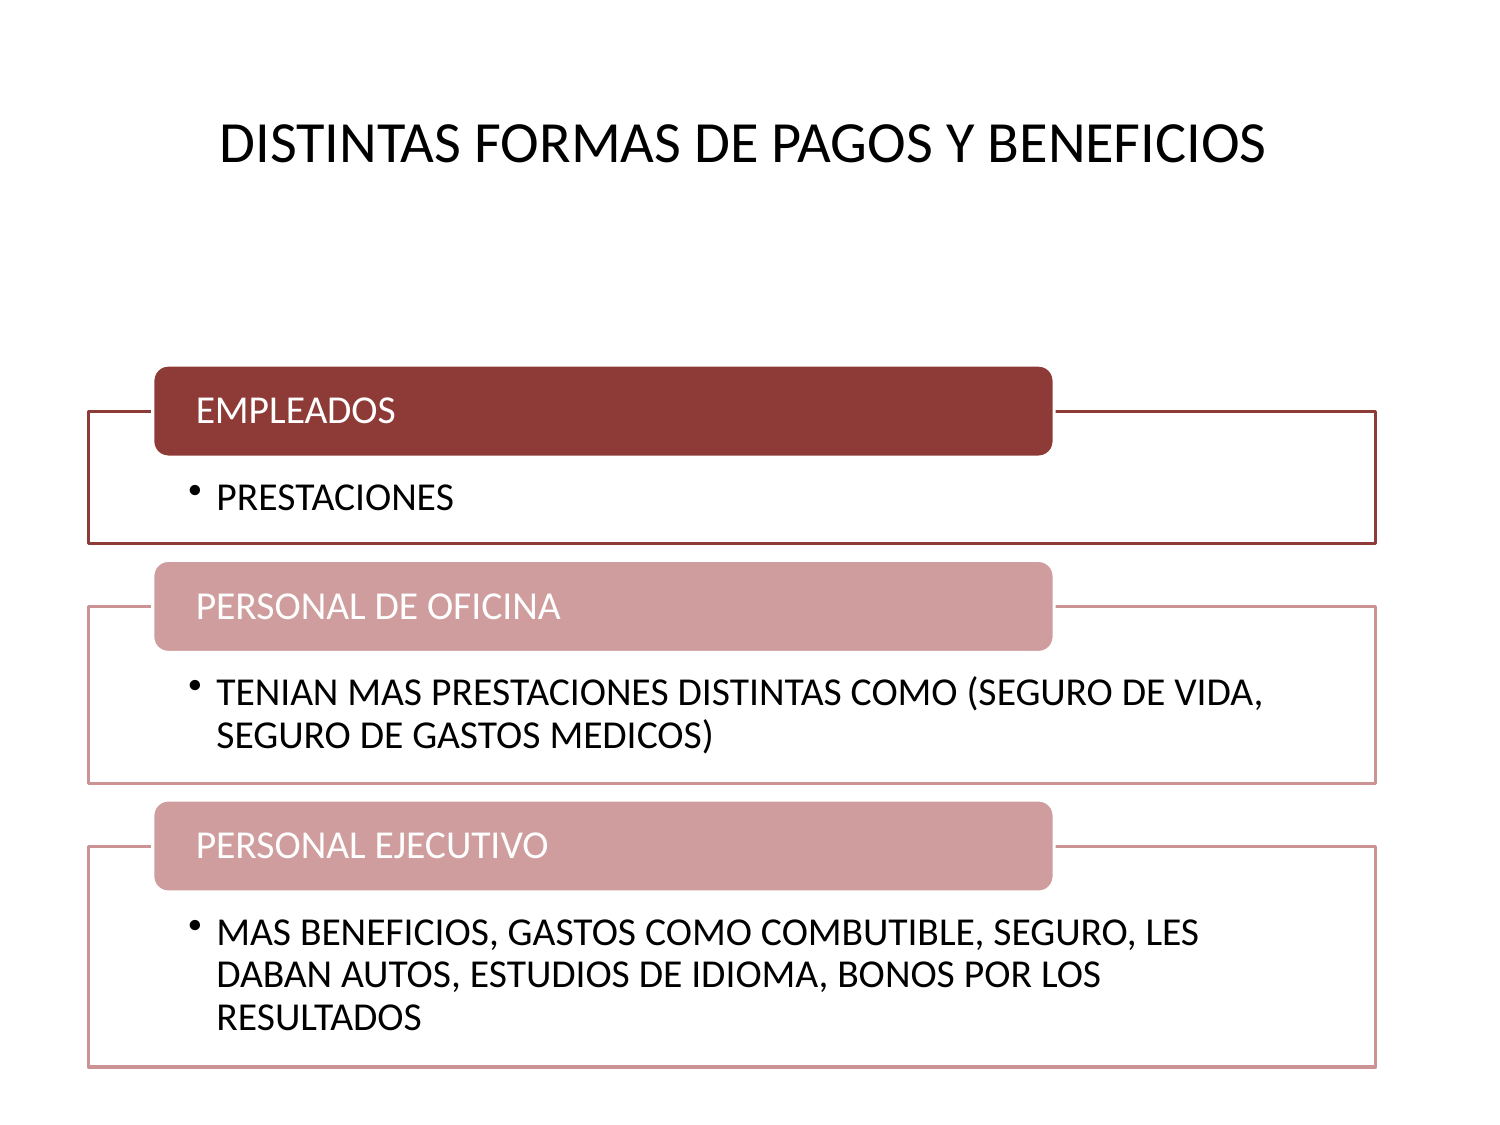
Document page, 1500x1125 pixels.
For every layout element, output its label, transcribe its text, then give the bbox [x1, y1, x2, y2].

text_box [88, 361, 1377, 1071]
title DISTINTAS FORMAS DE PAGOS Y BENEFICIOS [75, 45, 1425, 233]
